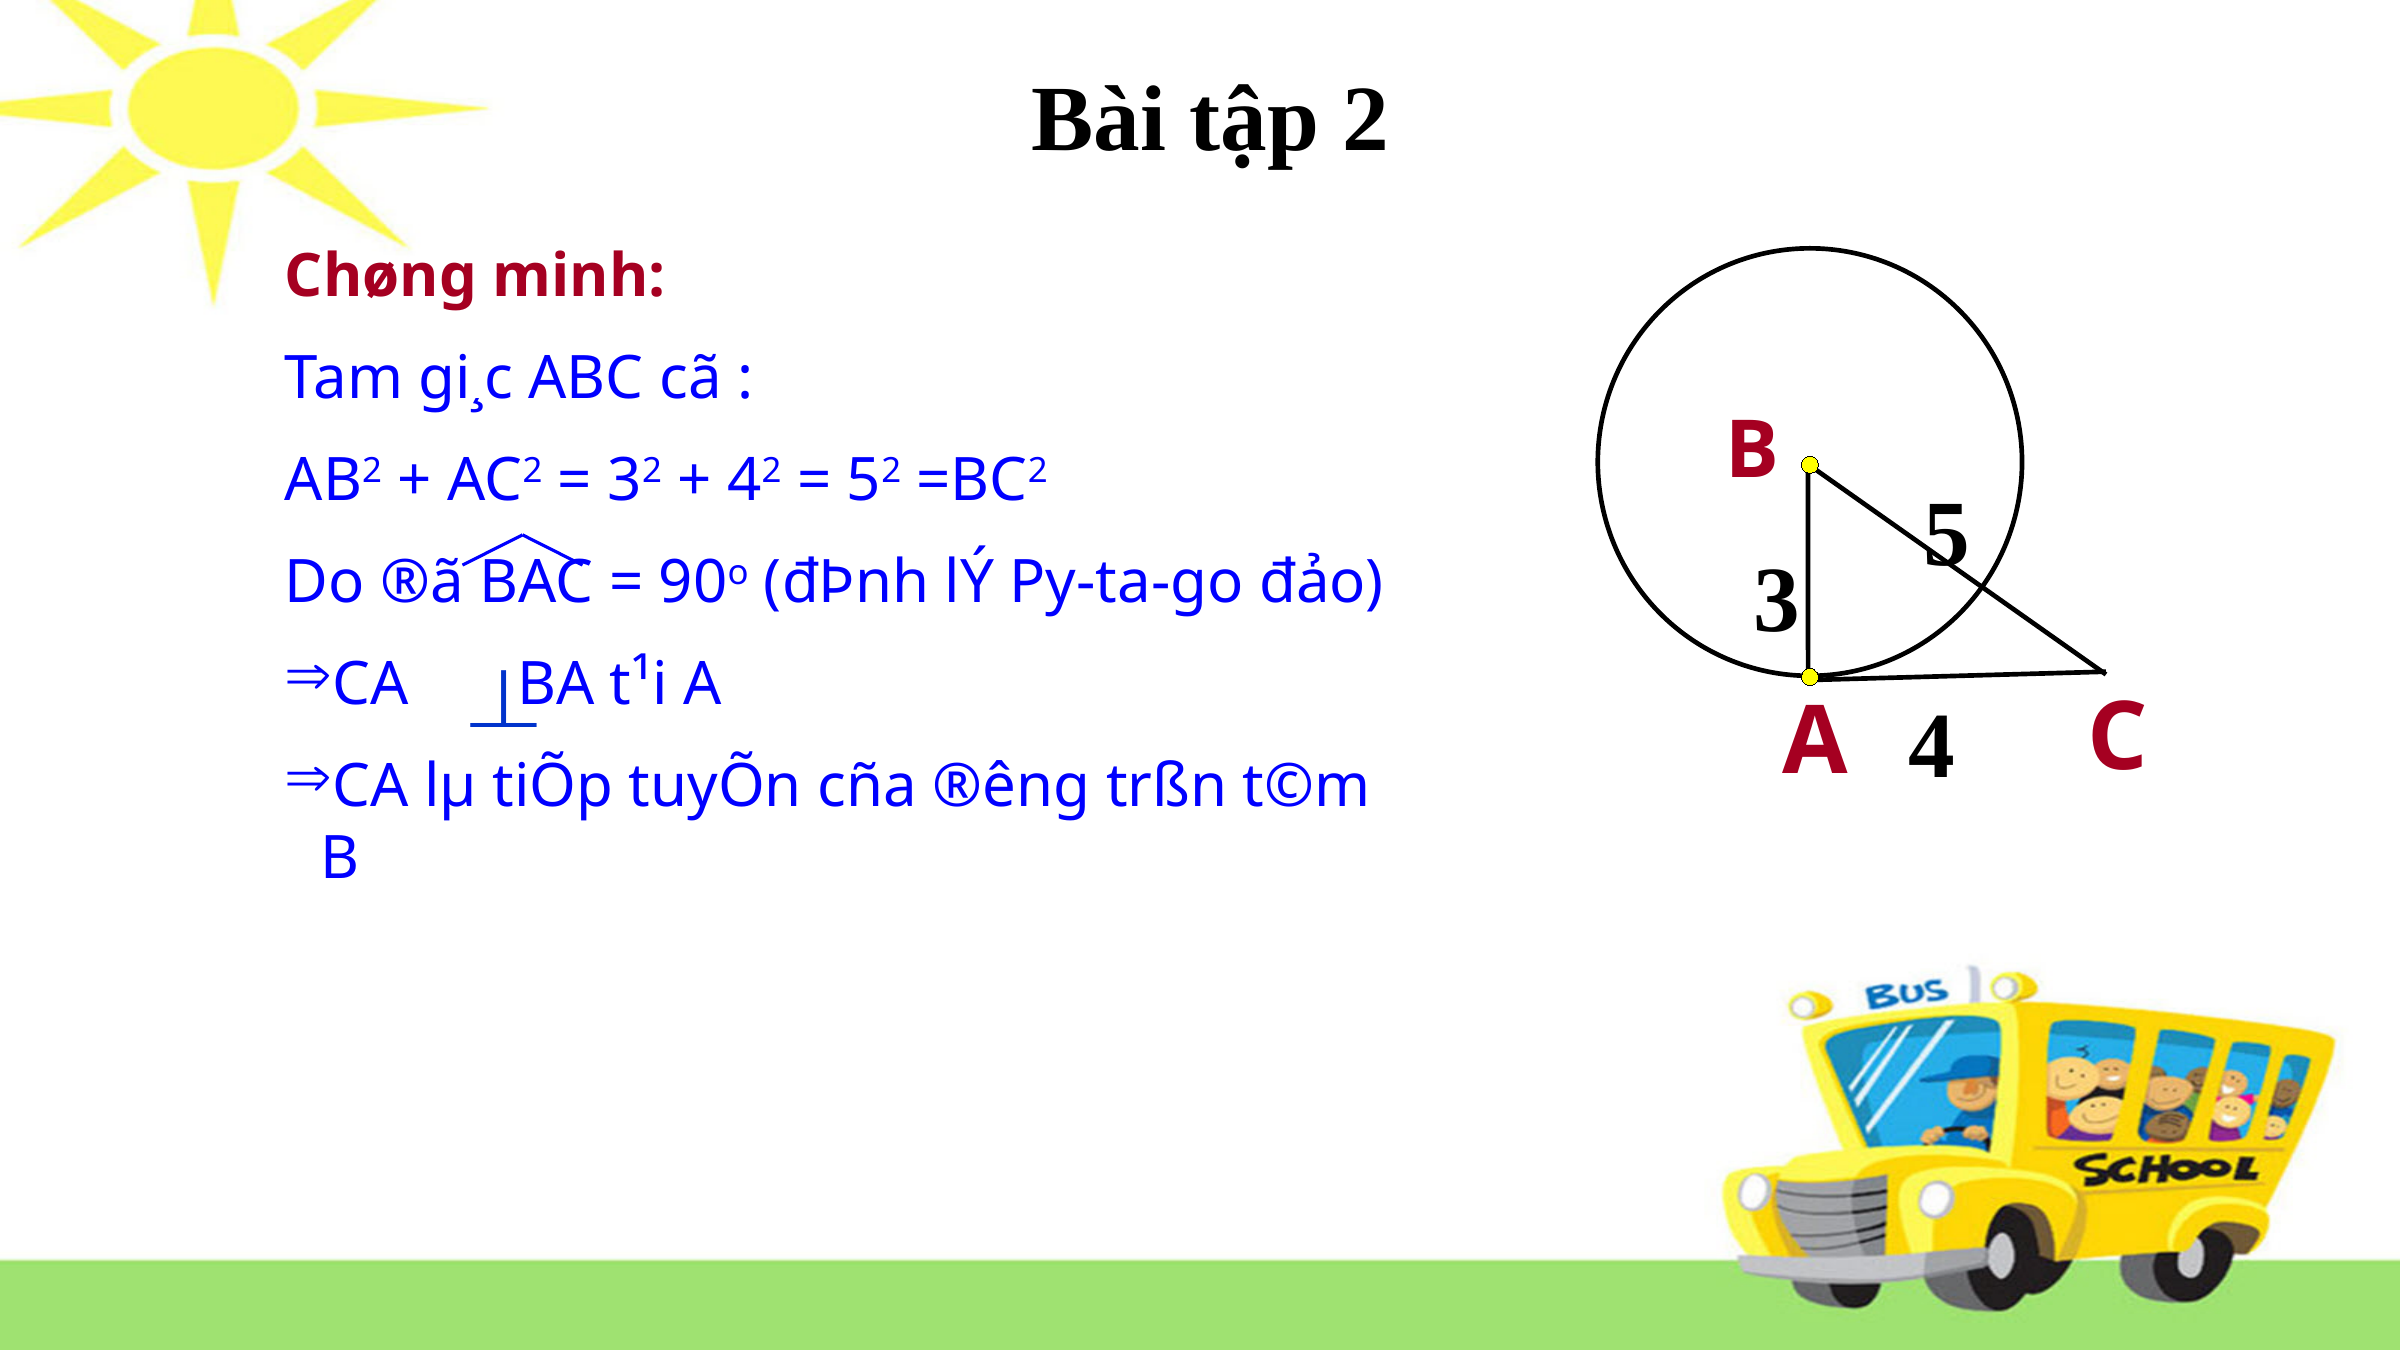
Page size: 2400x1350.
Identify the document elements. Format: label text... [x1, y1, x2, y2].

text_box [449, 648, 552, 737]
picture [0, 0, 2400, 1350]
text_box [1469, 216, 2206, 832]
text_box Bài tập 2 [1016, 49, 1407, 177]
text_box Chøng minh: Tam gi¸c ABC cã : AB2 + AC2 = 32 + 42 = 52 =BC2 Do ®ã BAC = 90o (đÞnh lÝ Py-ta-go đảo) CA BA t¹i A CA lµ tiÕp tuyÕn cña ®­êng trßn t©m B [270, 228, 1425, 898]
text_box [462, 534, 583, 566]
